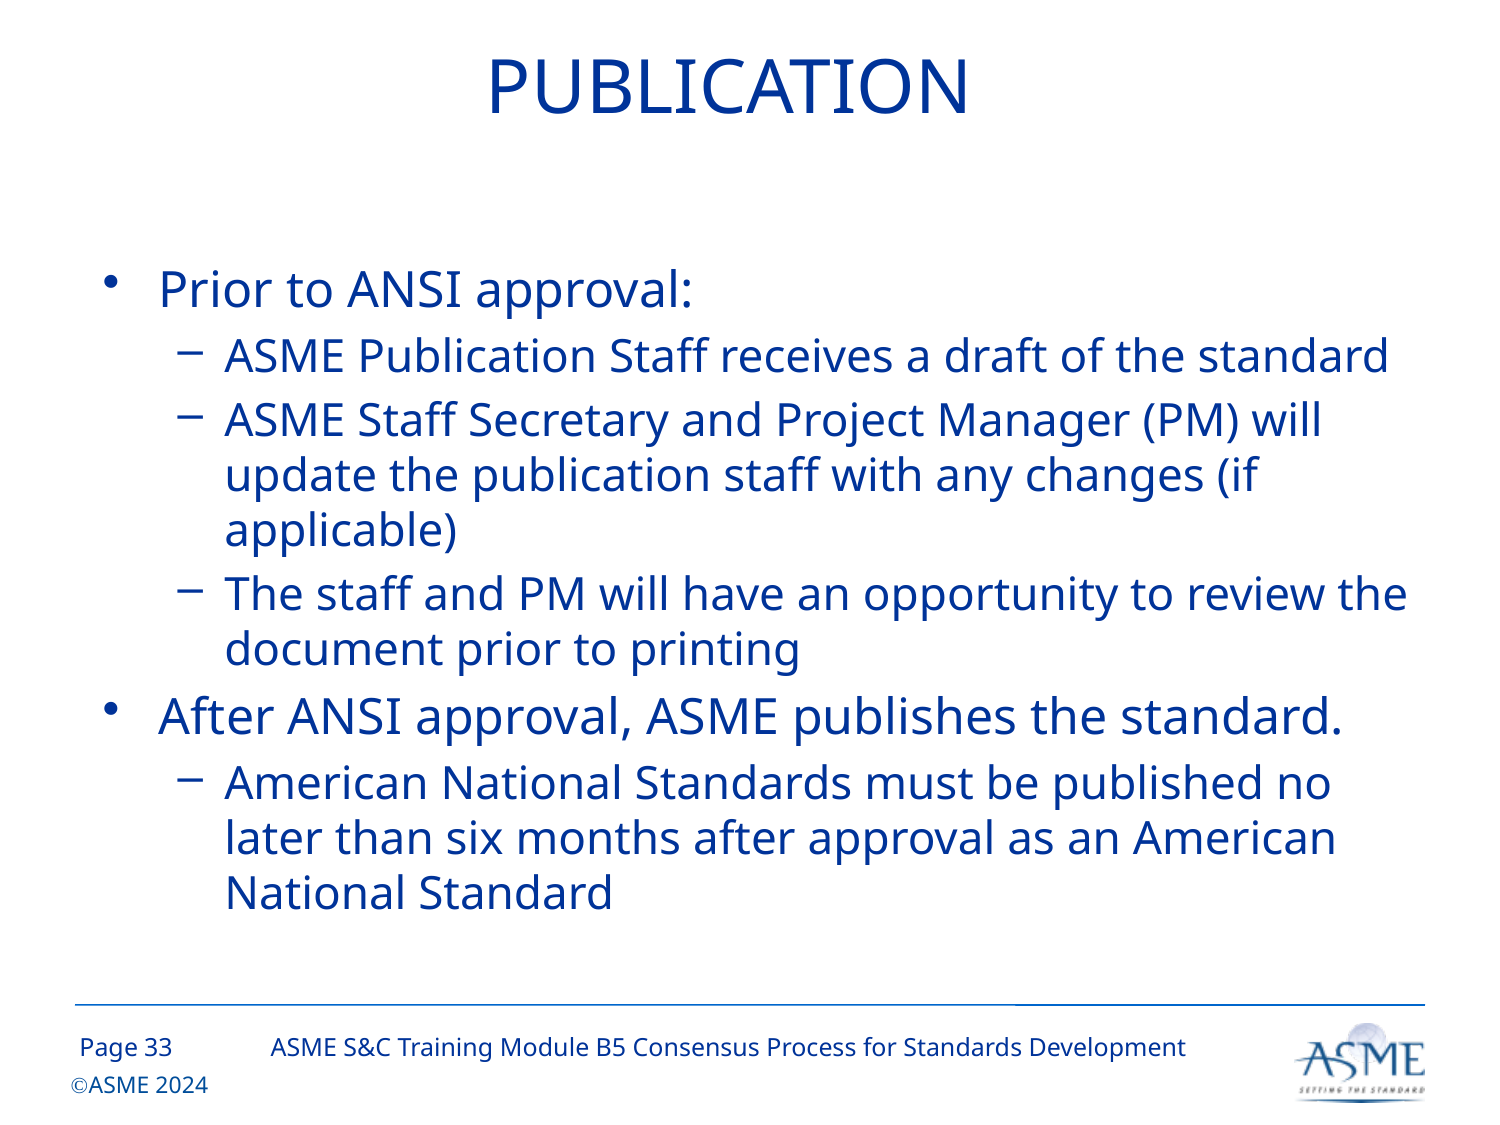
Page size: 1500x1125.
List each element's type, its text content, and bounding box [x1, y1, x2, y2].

footer ASME S&C Training Module B5 Consensus Process for Standards Development [229, 1024, 1230, 1103]
title PUBLICATION [54, 4, 1405, 163]
list Prior to ANSI approval: ASME Publication Staff receives a draft of the standard ASME Staff Secretary and Project Manager (PM) will update the publication staff with any changes (if applicable) The staff and PM will have an opportunity to review the document prior to printing After ANSI approval, ASME publishes the standard. American National Standards must be published no later than six months after approval as an American National Standard [87, 249, 1438, 993]
slide_number 32 [129, 1024, 200, 1103]
picture [1294, 1023, 1425, 1103]
